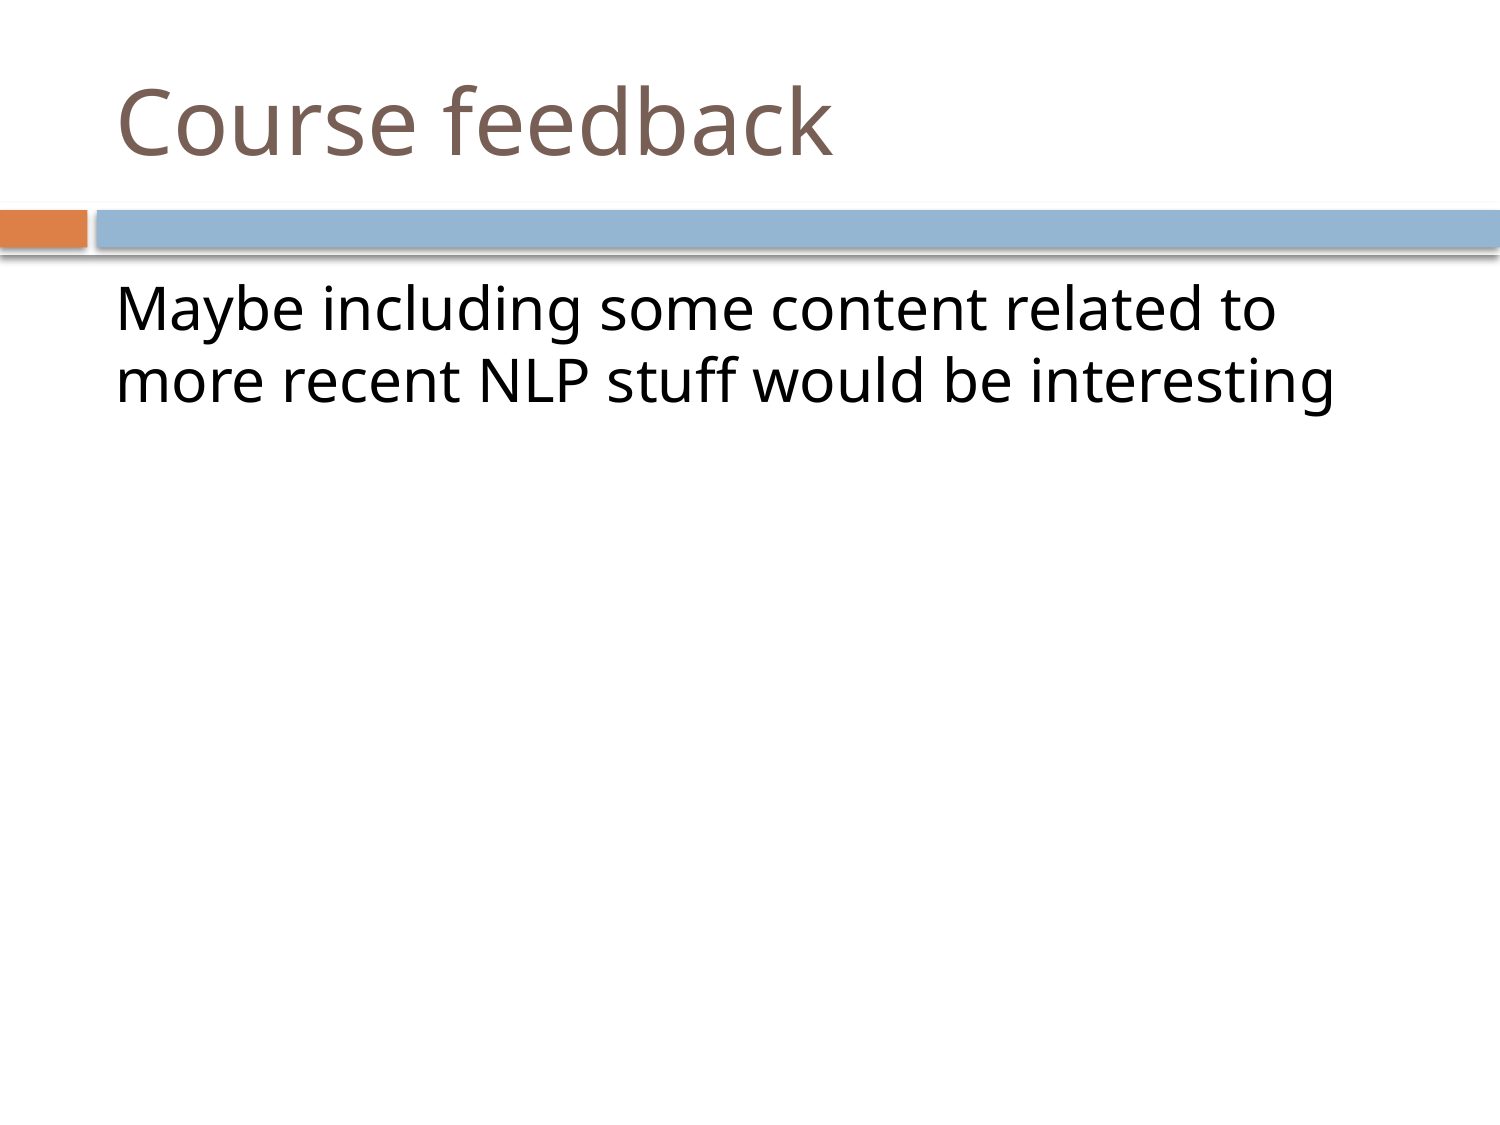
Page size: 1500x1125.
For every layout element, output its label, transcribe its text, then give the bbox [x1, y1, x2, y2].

list Maybe including some content related to more recent NLP stuff would be interesting [100, 262, 1438, 1000]
title Course feedback [100, 37, 1438, 200]
